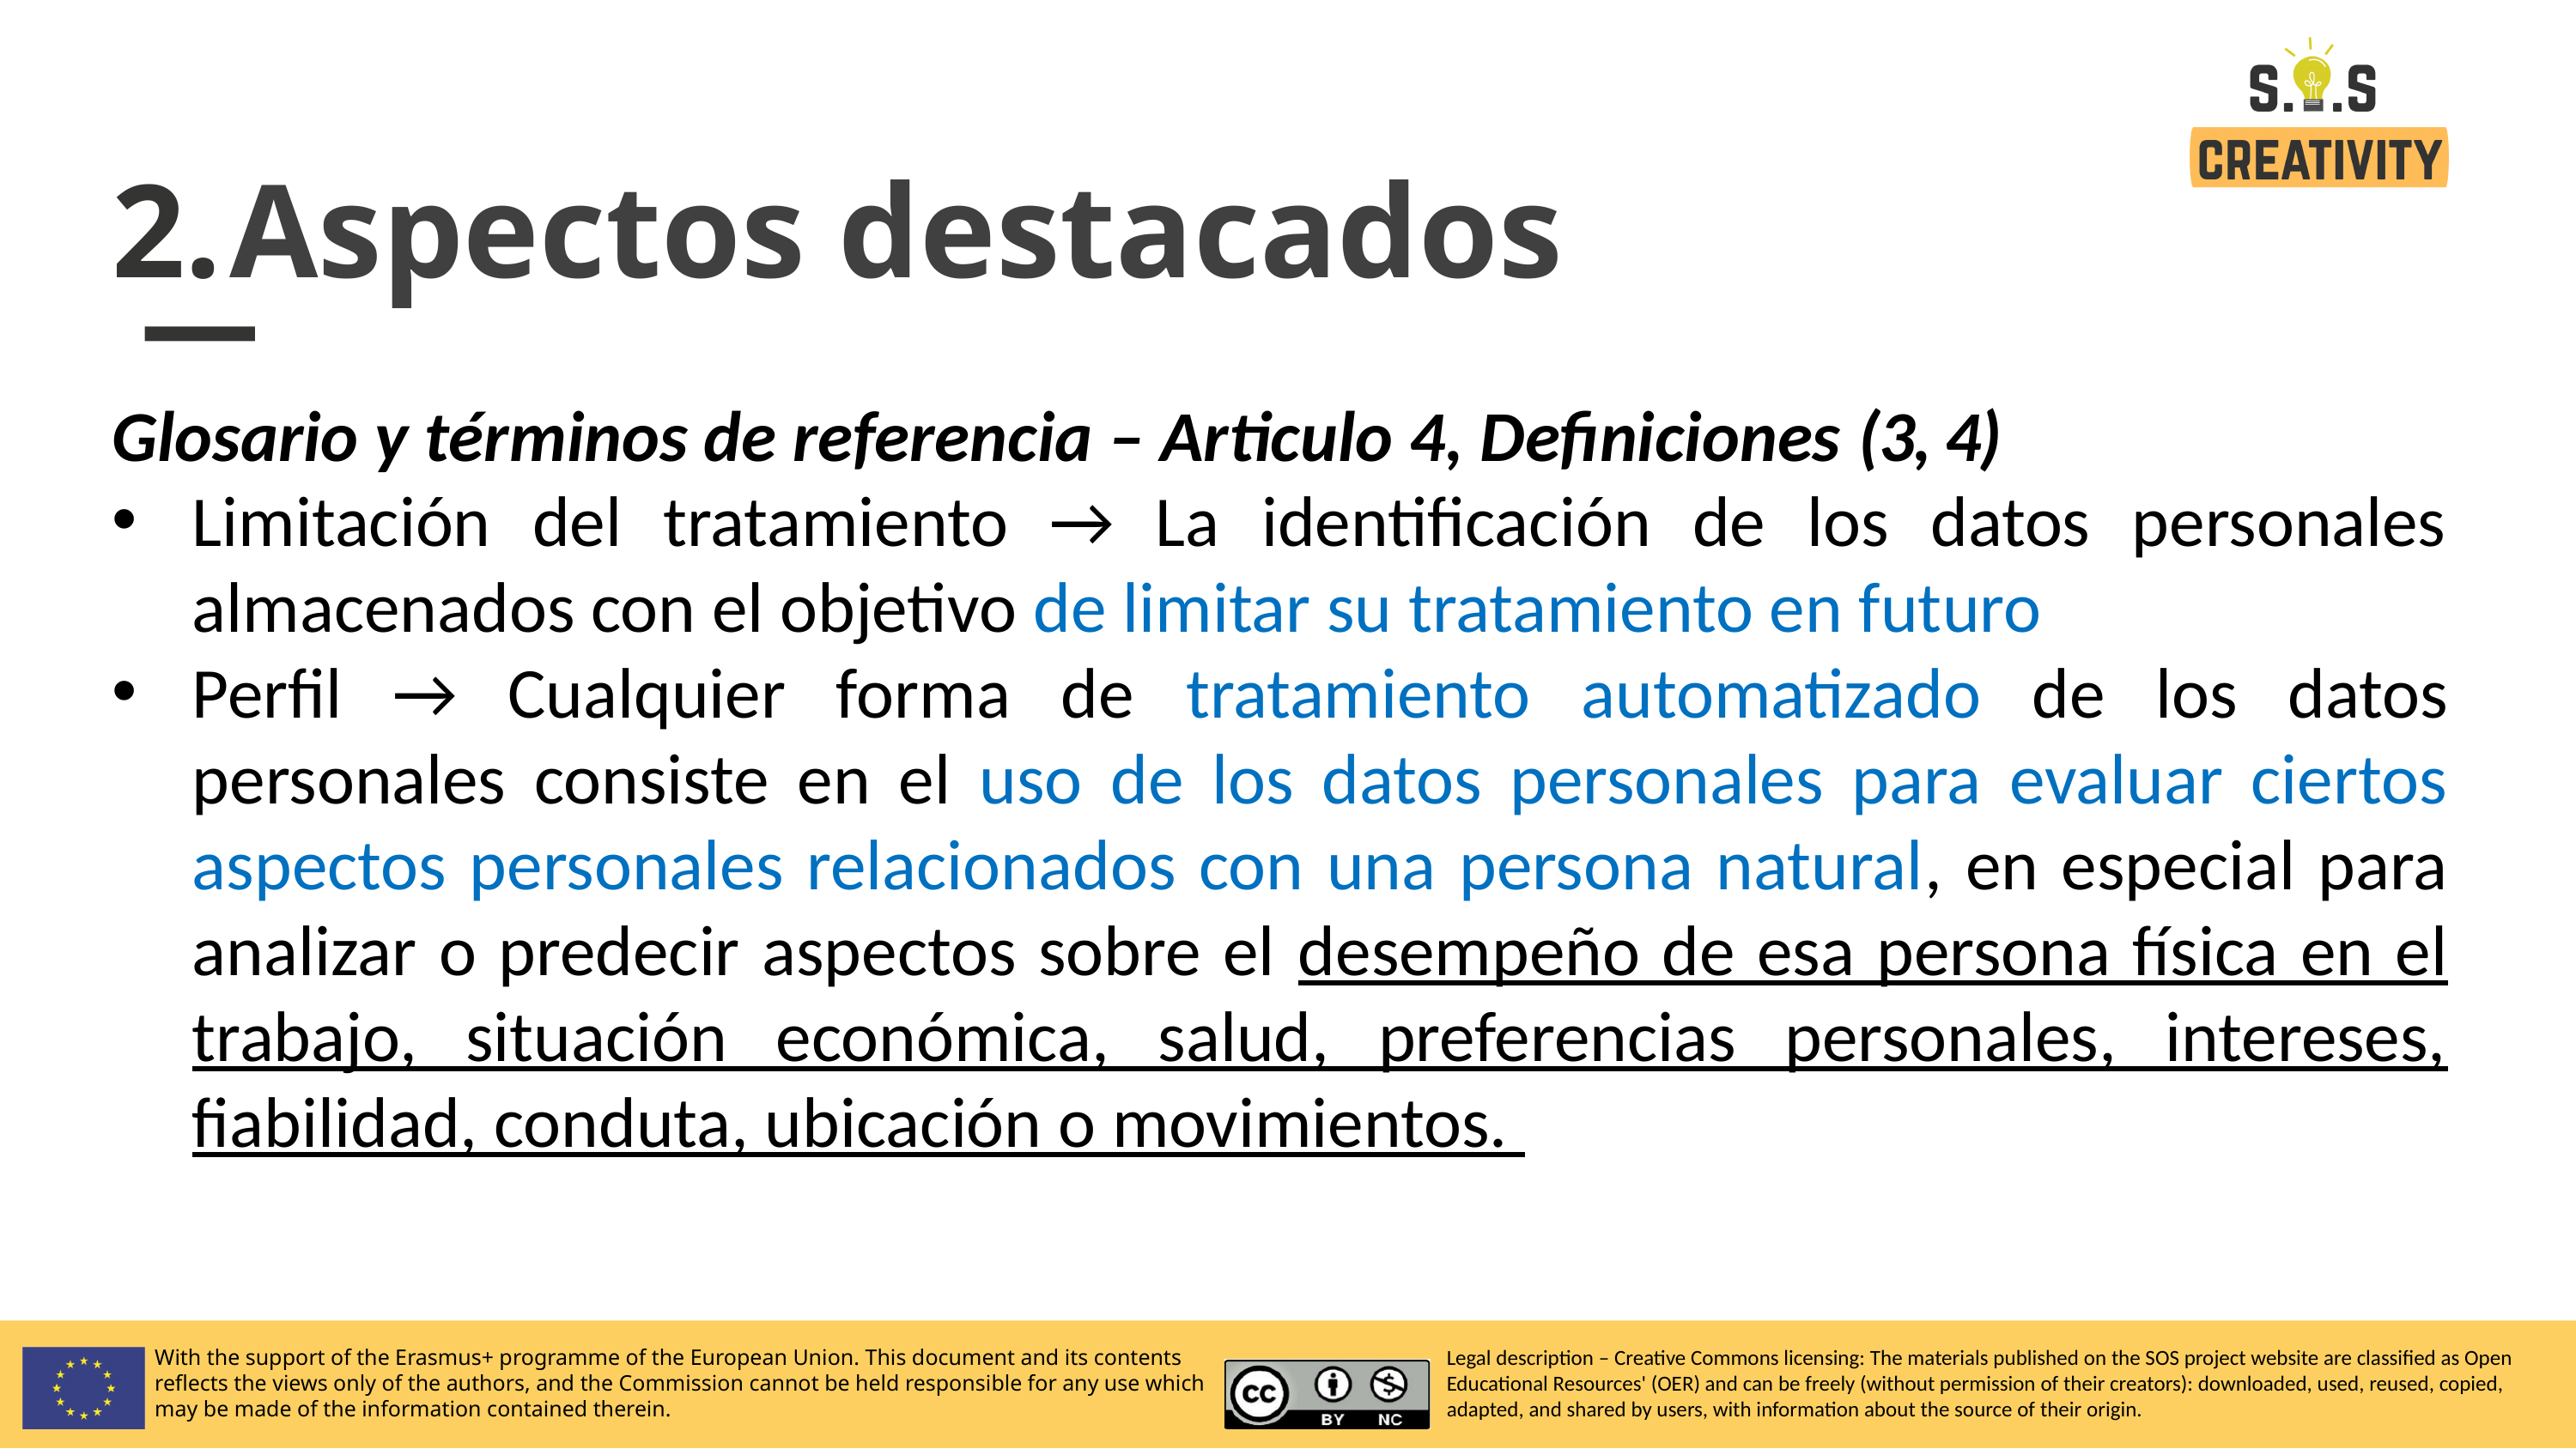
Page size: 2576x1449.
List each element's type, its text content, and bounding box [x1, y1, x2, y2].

text_box Legal description – Creative Commons licensing: The materials published on the SOS project website are classified as Open Educational Resources' (OER) and can be freely (without permission of their creators): downloaded, used, reused, copied, adapted, and shared by users, with information about the source of their origin. [1434, 1337, 2576, 1428]
picture [22, 1347, 145, 1429]
text_box With the support of the Erasmus+ programme of the European Union. This document and its contents reflects the views only of the authors, and the Commission cannot be held responsible for any use which may be made of the information contained therein. [142, 1337, 1225, 1428]
picture [1224, 1358, 1431, 1429]
text_box 2. Aspectos destacados Glosario y términos de referencia – Articulo 4, Definiciones (3, 4) Limitación del tratamiento → La identificación de los datos personales almacenados con el objetivo de limitar su tratamiento en futuro Perfil → Cualquier forma de tratamiento automatizado de los datos personales consiste en el uso de los datos personales para evaluar ciertos aspectos personales relacionados con una persona natural, en especial para analizar o predecir aspectos sobre el desempeño de esa persona física en el trabajo, situación económica, salud, preferencias personales, intereses, fiabilidad, conduta, ubicación o movimientos. [112, 147, 2449, 1248]
picture [2189, 37, 2449, 188]
